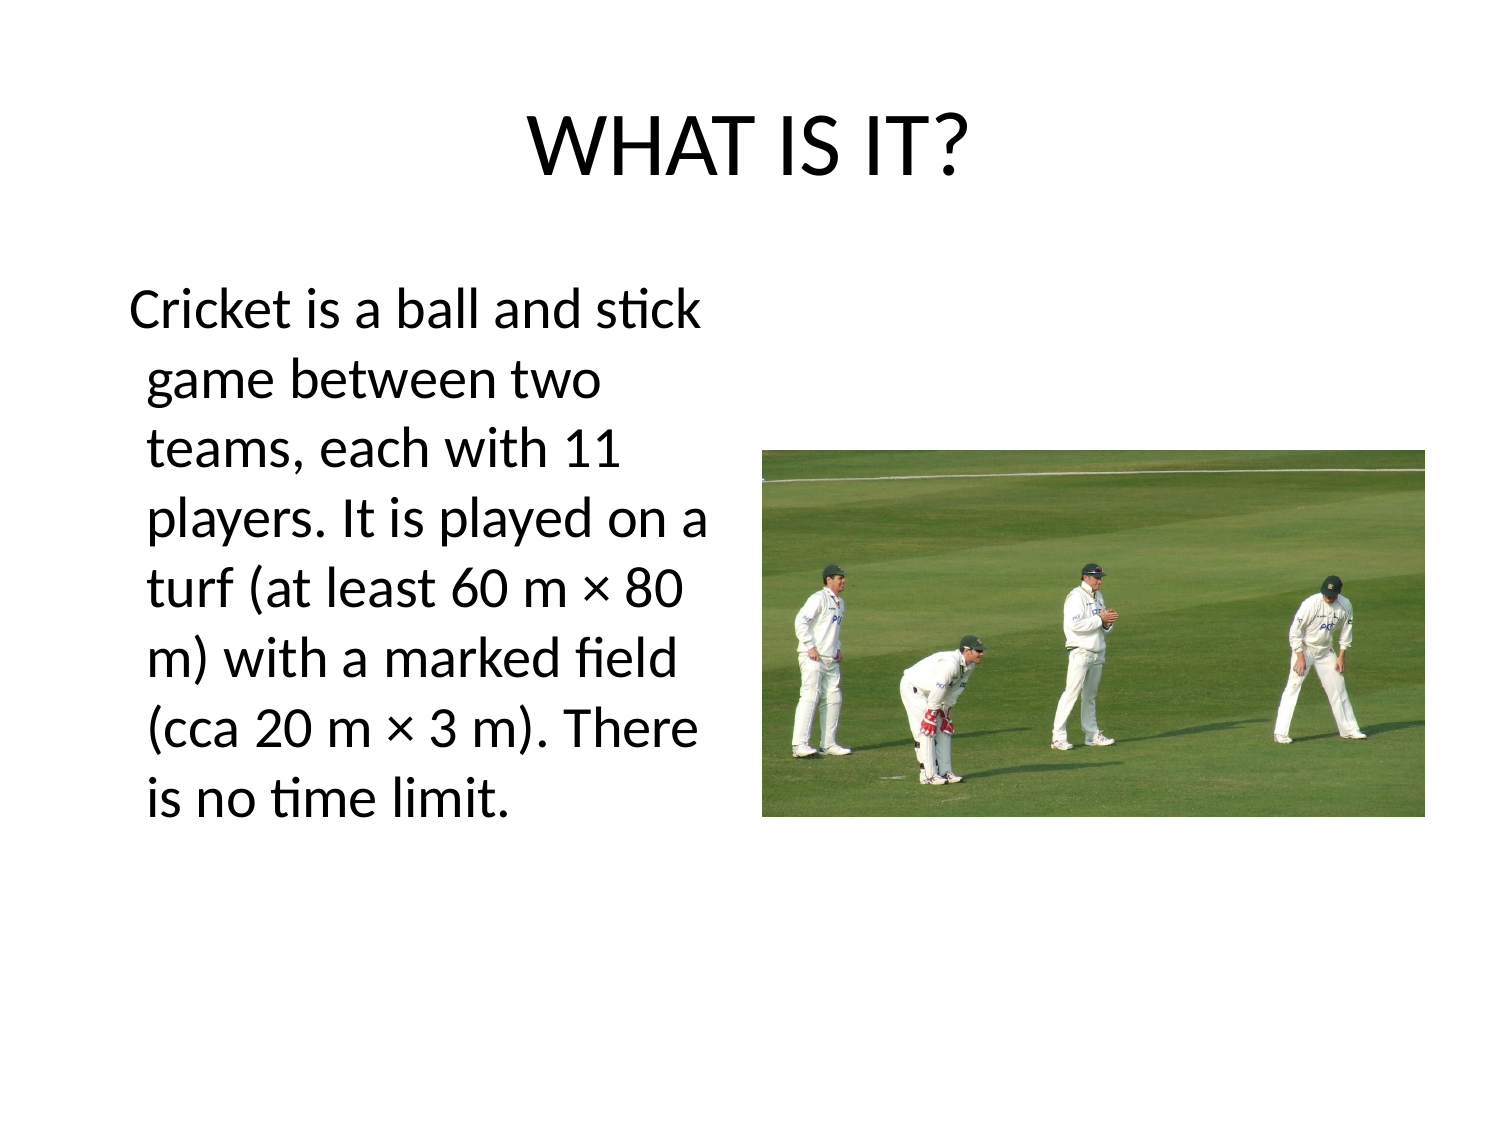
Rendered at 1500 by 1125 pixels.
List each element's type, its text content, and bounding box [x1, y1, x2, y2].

list Cricket is a ball and stick game between two teams, each with 11 players. It is played on a turf (at least 60 m × 80 m) with a marked field (cca 20 m × 3 m). There is no time limit. [75, 262, 738, 1005]
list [762, 450, 1426, 817]
title WHAT IS IT? [75, 45, 1425, 233]
